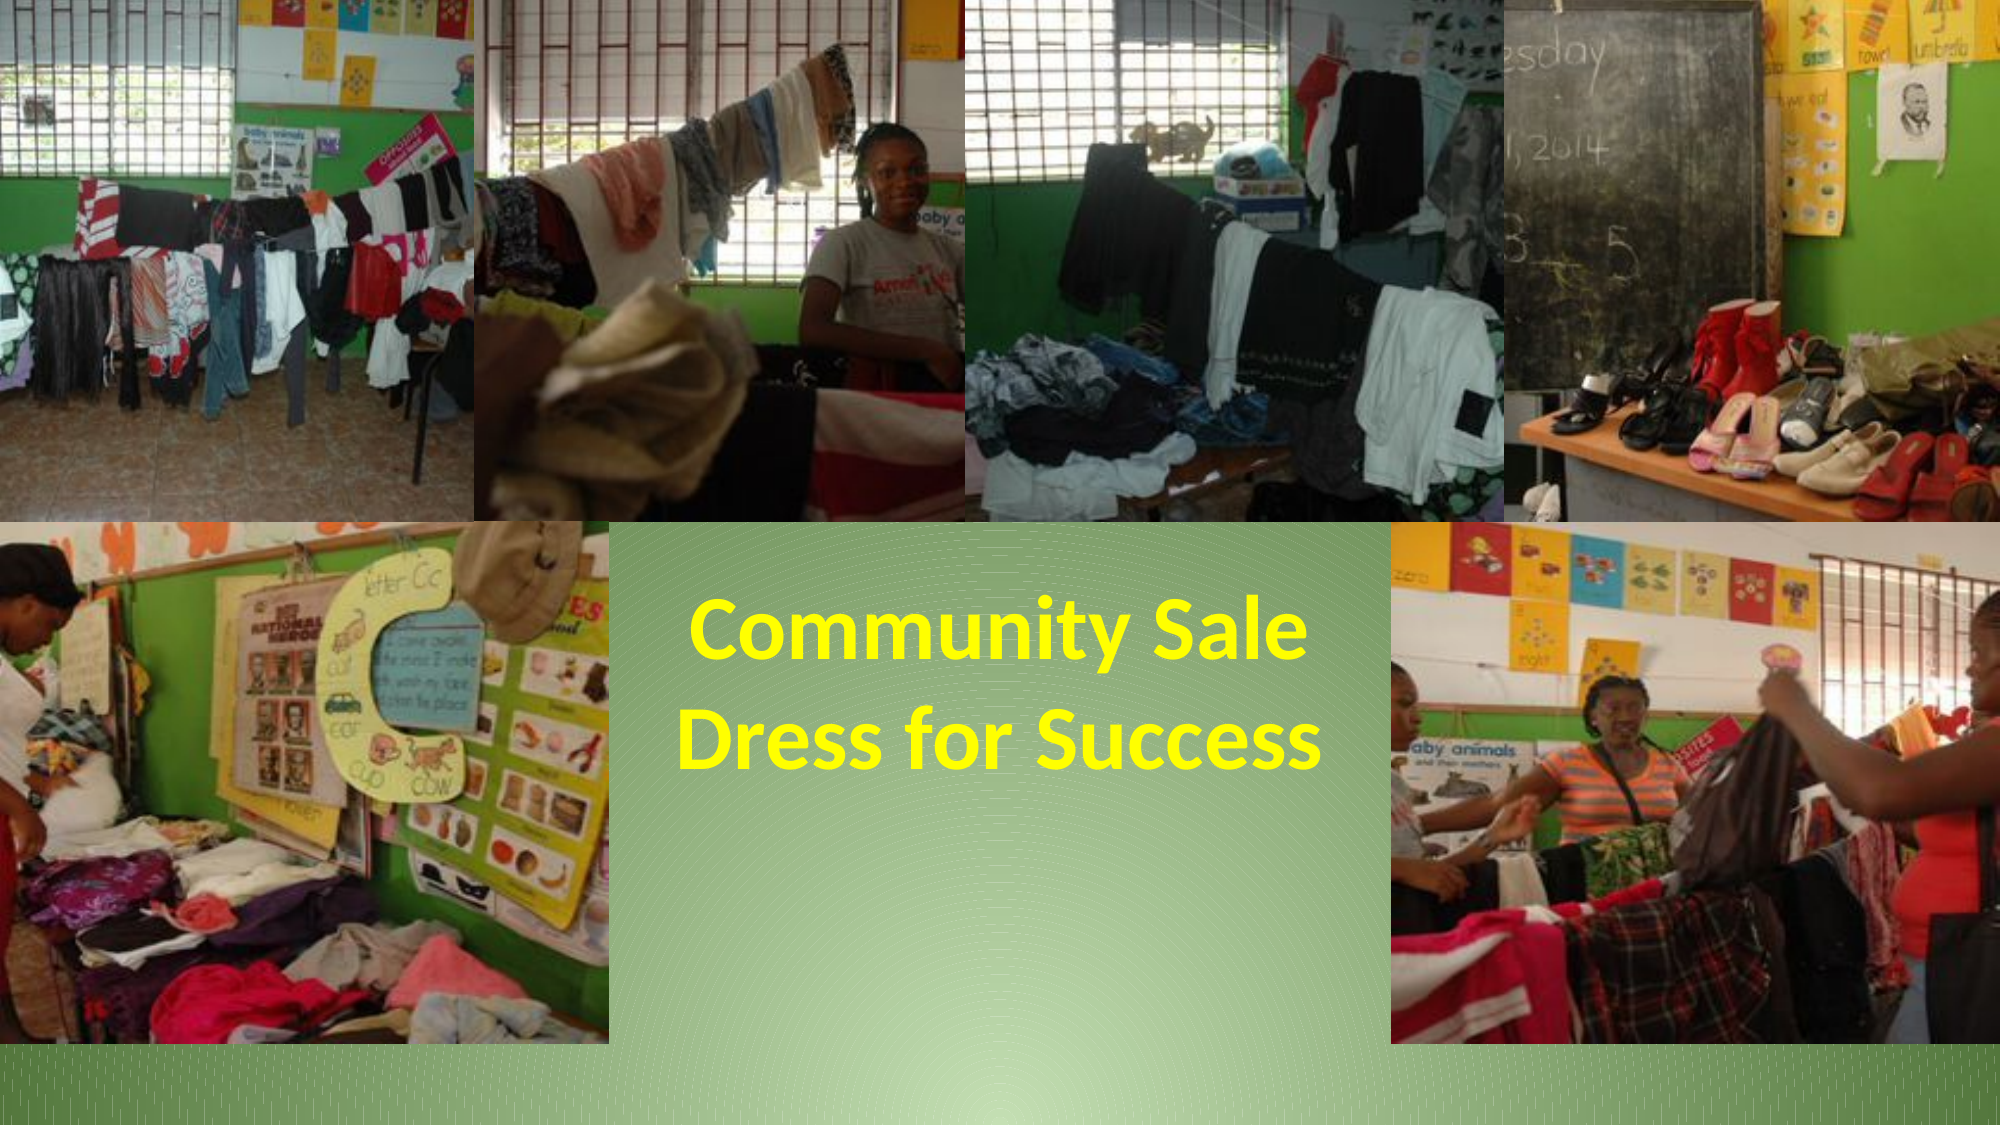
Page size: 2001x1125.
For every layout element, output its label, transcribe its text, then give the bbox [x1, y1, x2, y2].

text_box Community Sale Dress for Success [609, 560, 1391, 795]
picture [0, 0, 2000, 1045]
